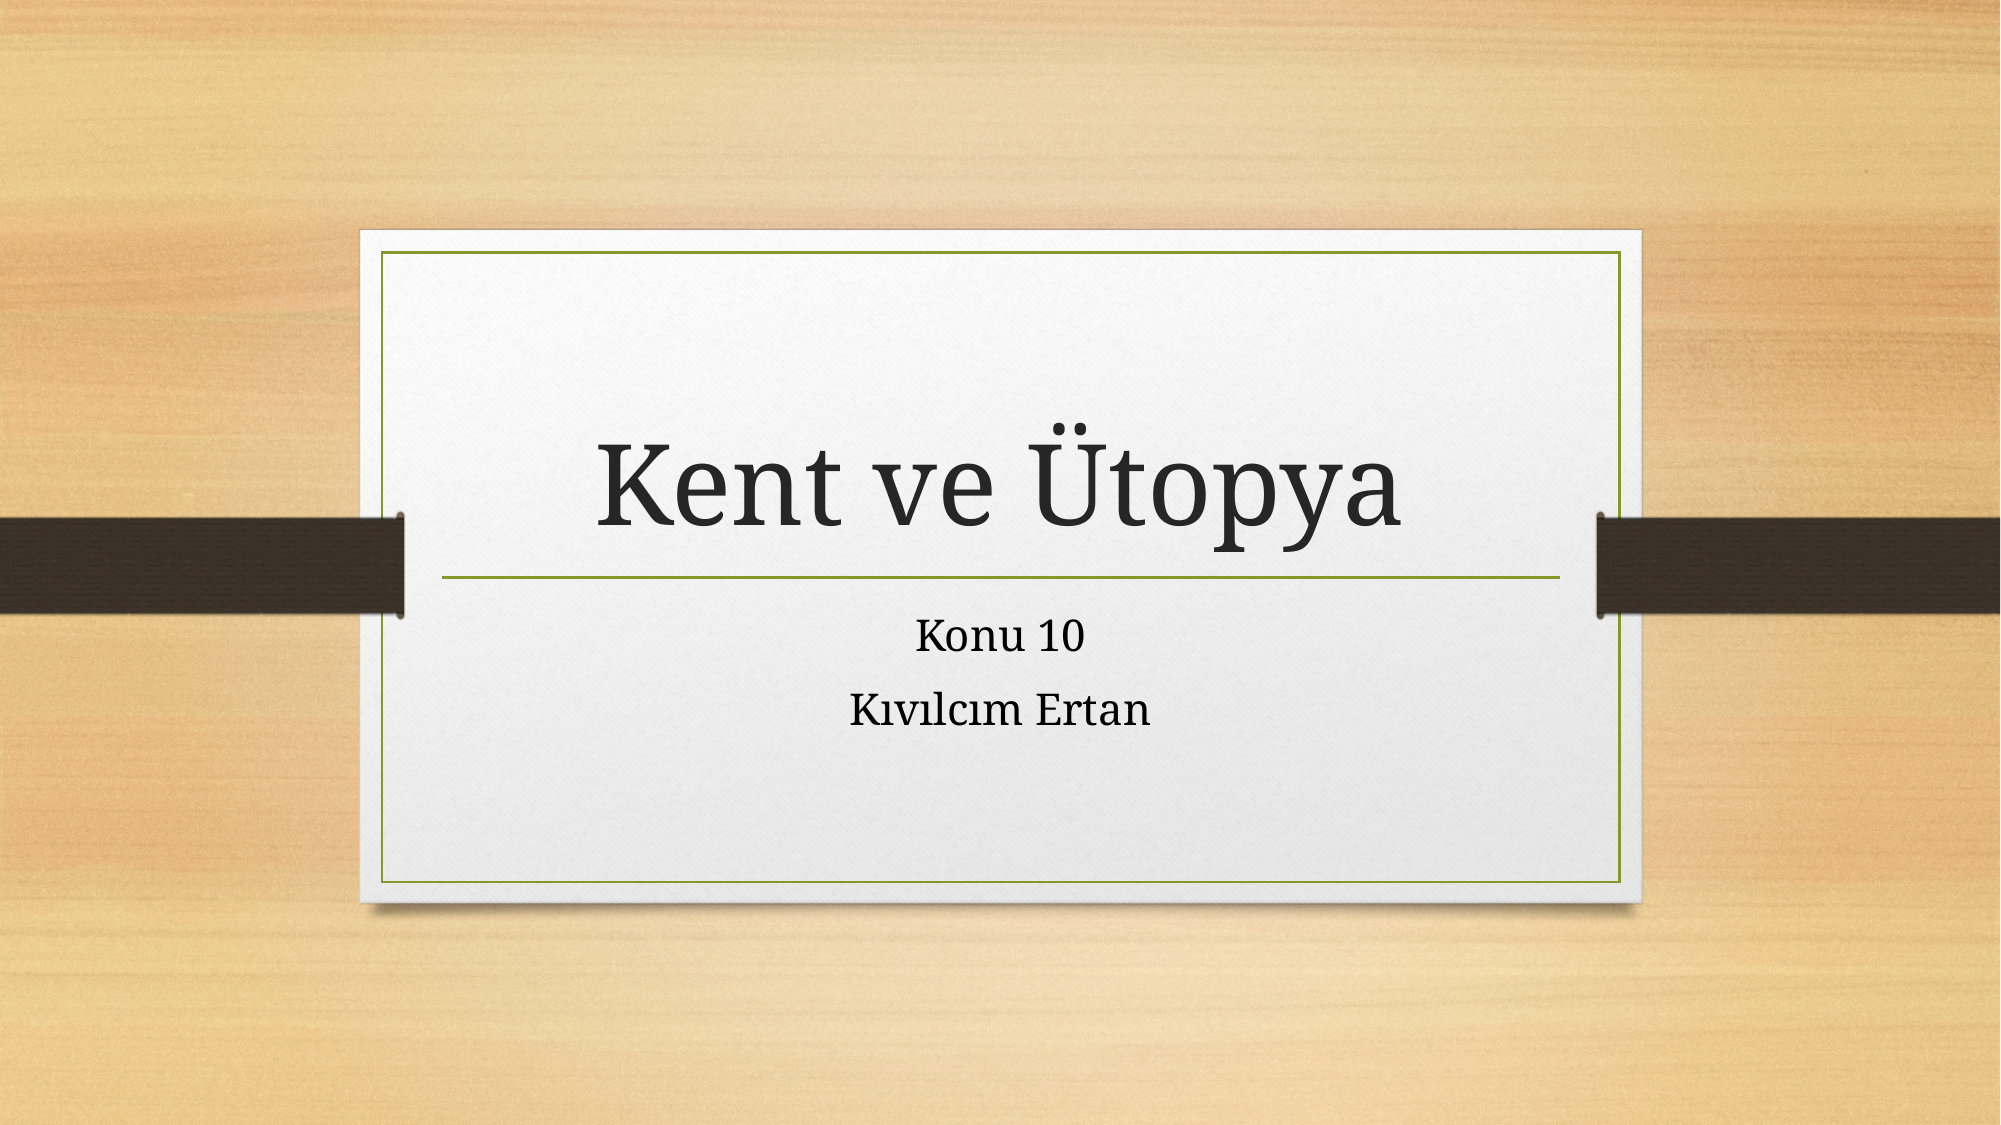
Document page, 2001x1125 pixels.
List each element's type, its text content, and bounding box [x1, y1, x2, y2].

picture [0, 0, 2001, 1125]
subtitle Konu 10 Kıvılcım Ertan [441, 600, 1560, 817]
title Kent ve Ütopya [441, 306, 1560, 556]
